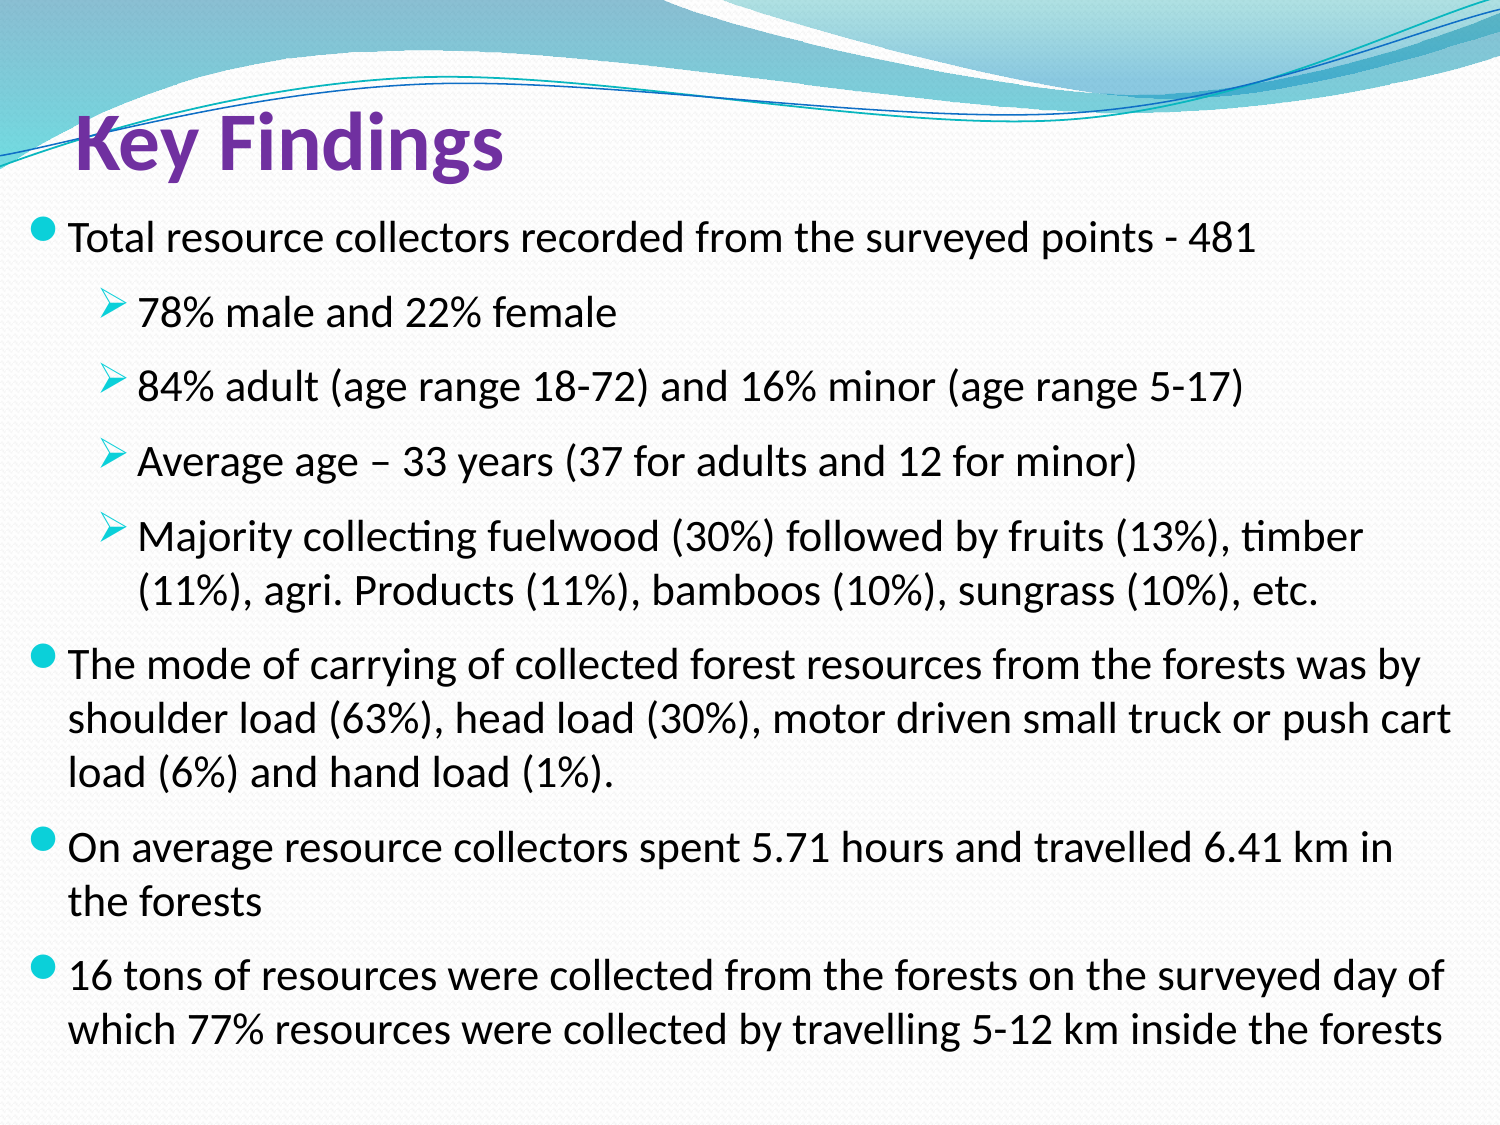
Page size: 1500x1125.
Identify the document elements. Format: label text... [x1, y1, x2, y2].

list Total resource collectors recorded from the surveyed points - 481 78% male and 22% female 84% adult (age range 18-72) and 16% minor (age range 5-17) Average age – 33 years (37 for adults and 12 for minor) Majority collecting fuelwood (30%) followed by fruits (13%), timber (11%), agri. Products (11%), bamboos (10%), sungrass (10%), etc. The mode of carrying of collected forest resources from the forests was by shoulder load (63%), head load (30%), motor driven small truck or push cart load (6%) and hand load (1%). On average resource collectors spent 5.71 hours and travelled 6.41 km in the forests 16 tons of resources were collected from the forests on the surveyed day of which 77% resources were collected by travelling 5-12 km inside the forests [12, 200, 1475, 1113]
title Key Findings [75, 78, 1425, 188]
